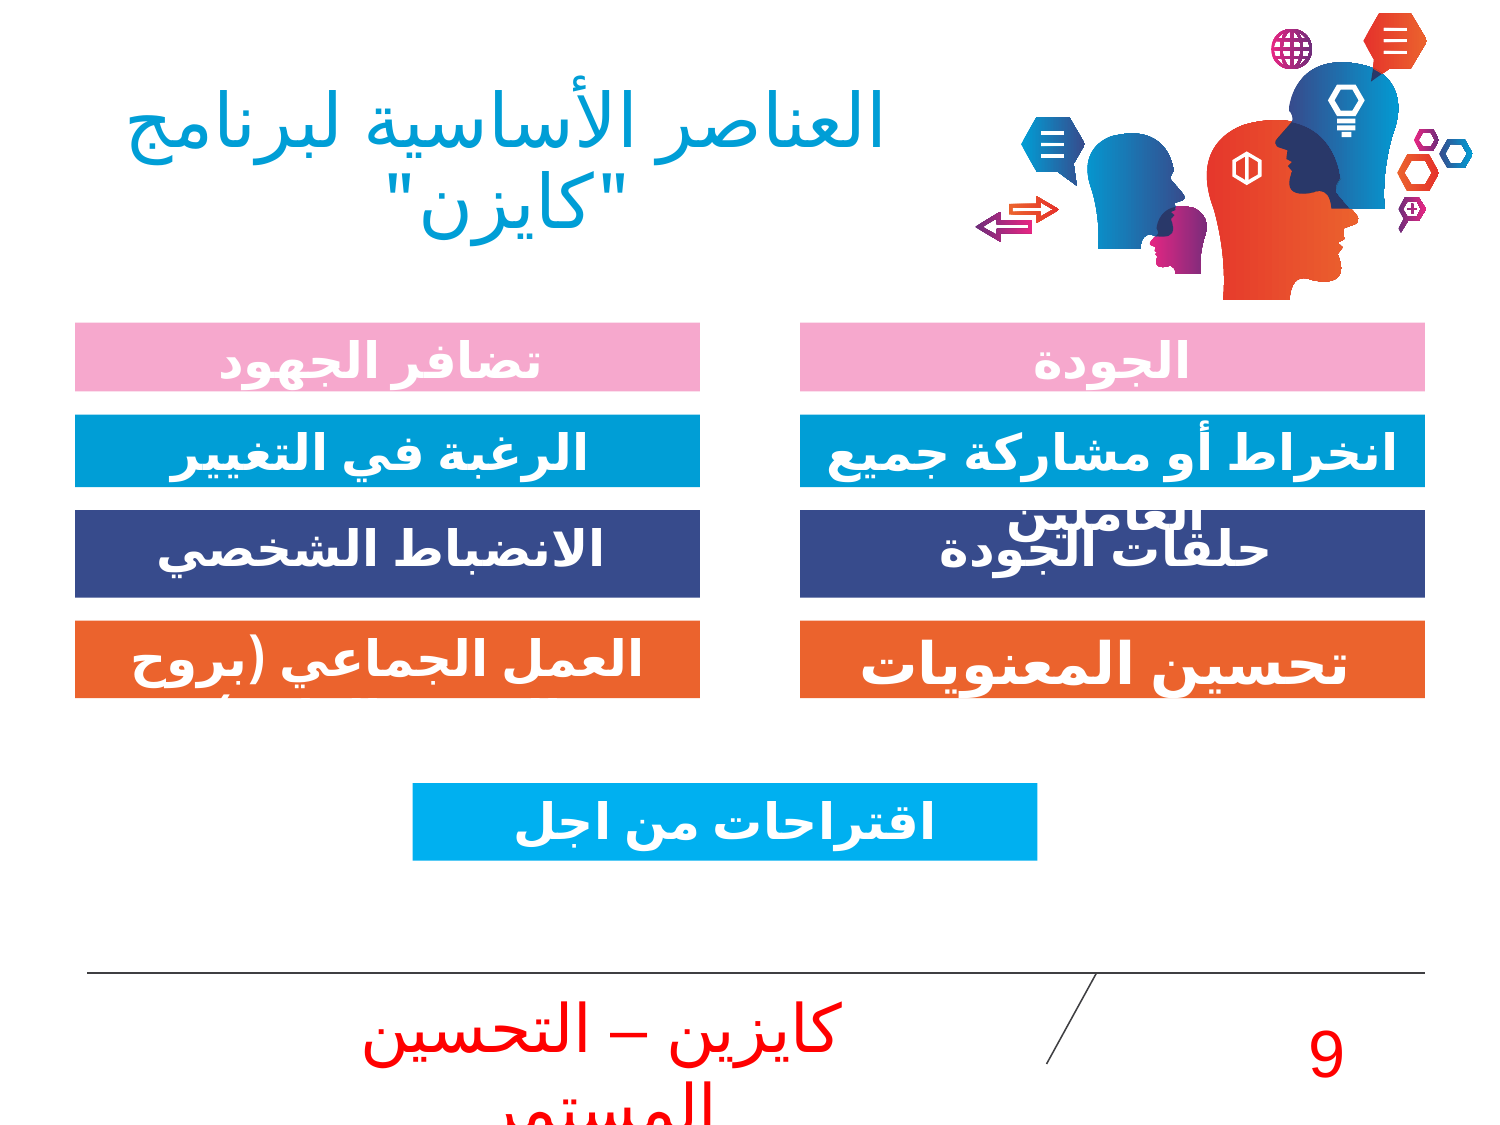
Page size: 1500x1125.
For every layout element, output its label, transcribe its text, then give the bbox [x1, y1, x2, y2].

text_box تحسين المعنويات [800, 620, 1425, 699]
text_box انخراط أو مشاركة جميع العاملين [800, 414, 1425, 488]
text_box 9 [1229, 1005, 1425, 1075]
text_box الجودة [800, 322, 1425, 392]
text_box العمل الجماعي (بروح الفريق الواحد) [75, 620, 700, 699]
title العناصر الأساسية لبرنامج "كايزن" [75, 75, 938, 175]
text_box الرغبة في التغيير [75, 414, 700, 488]
text_box تضافر الجهود [75, 322, 700, 392]
text_box الانضباط الشخصي [75, 510, 700, 598]
text_box اقتراحات من اجل التحسينات [412, 783, 1038, 861]
text_box كايزين – التحسين المستمر [299, 980, 903, 1050]
text_box حلقات الجودة [800, 510, 1425, 598]
